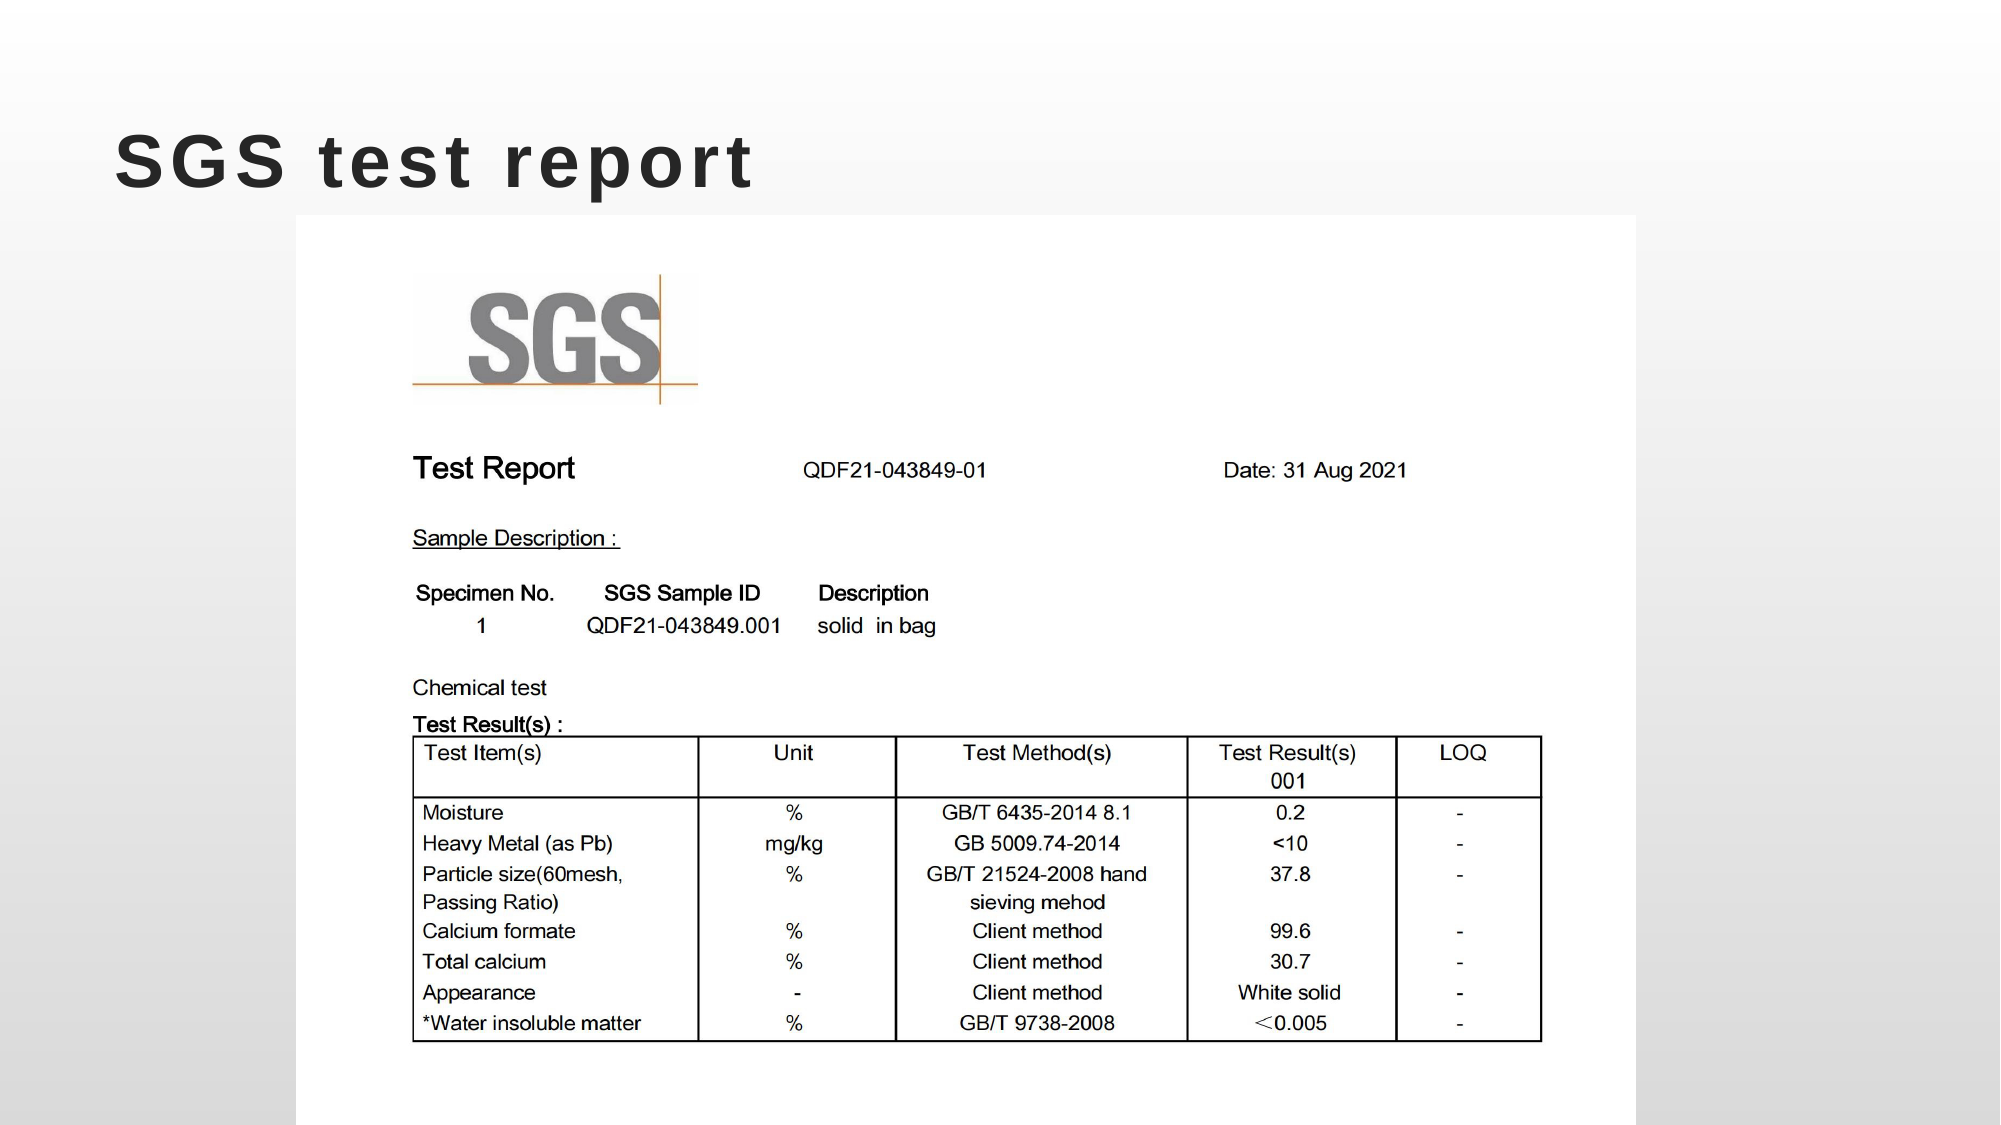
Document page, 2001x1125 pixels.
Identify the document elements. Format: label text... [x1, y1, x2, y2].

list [296, 215, 1636, 1125]
title SGS test report [99, 99, 1900, 216]
